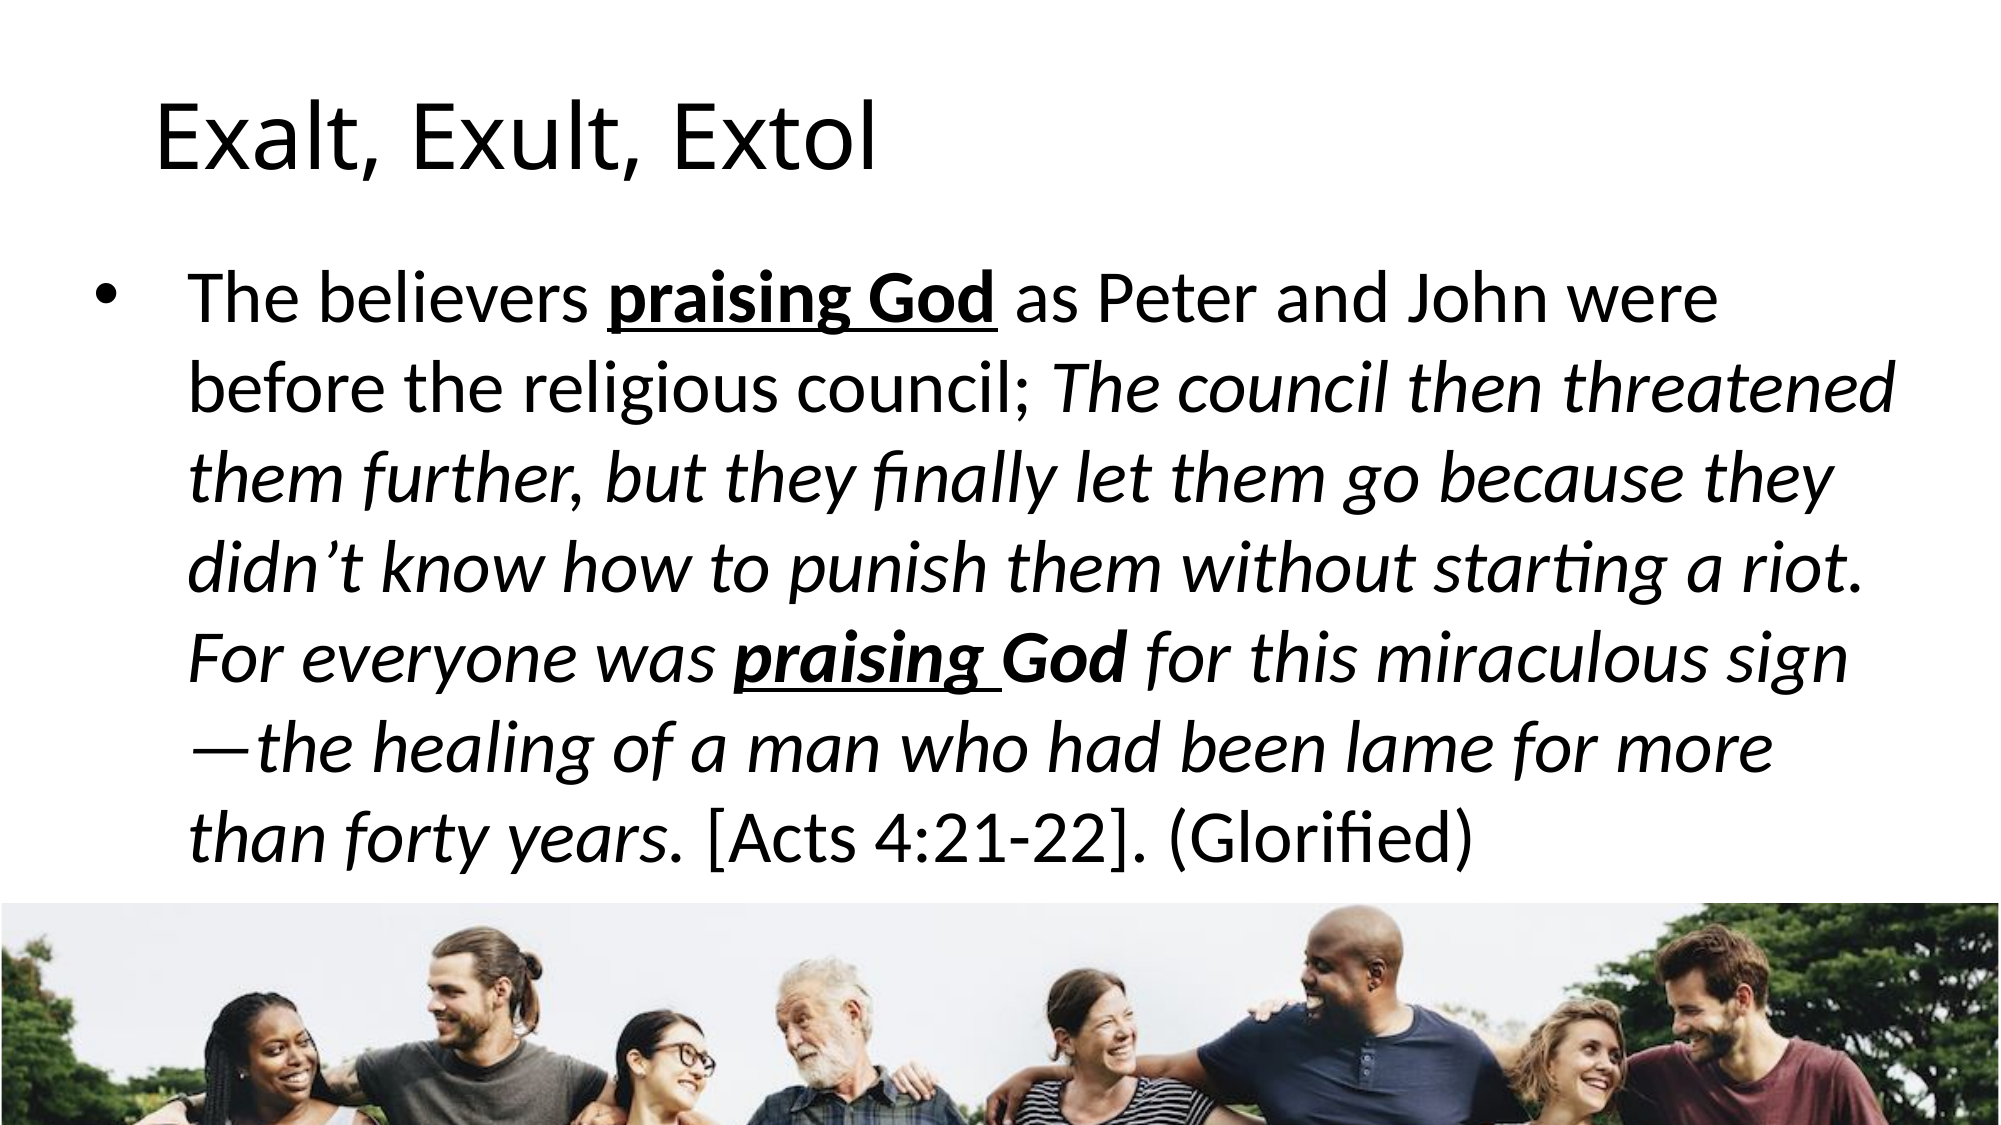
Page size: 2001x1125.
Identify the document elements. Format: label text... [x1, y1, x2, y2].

text_box The believers praising God as Peter and John were before the religious council; The council then threatened them further, but they finally let them go because they didn’t know how to punish them without starting a riot. For everyone was praising God for this miraculous sign—the healing of a man who had been lame for more than forty years. [Acts 4:21-22]. (Glorified) [78, 240, 1929, 886]
title Exalt, Exult, Extol [137, 31, 1863, 240]
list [1, 903, 1999, 1125]
